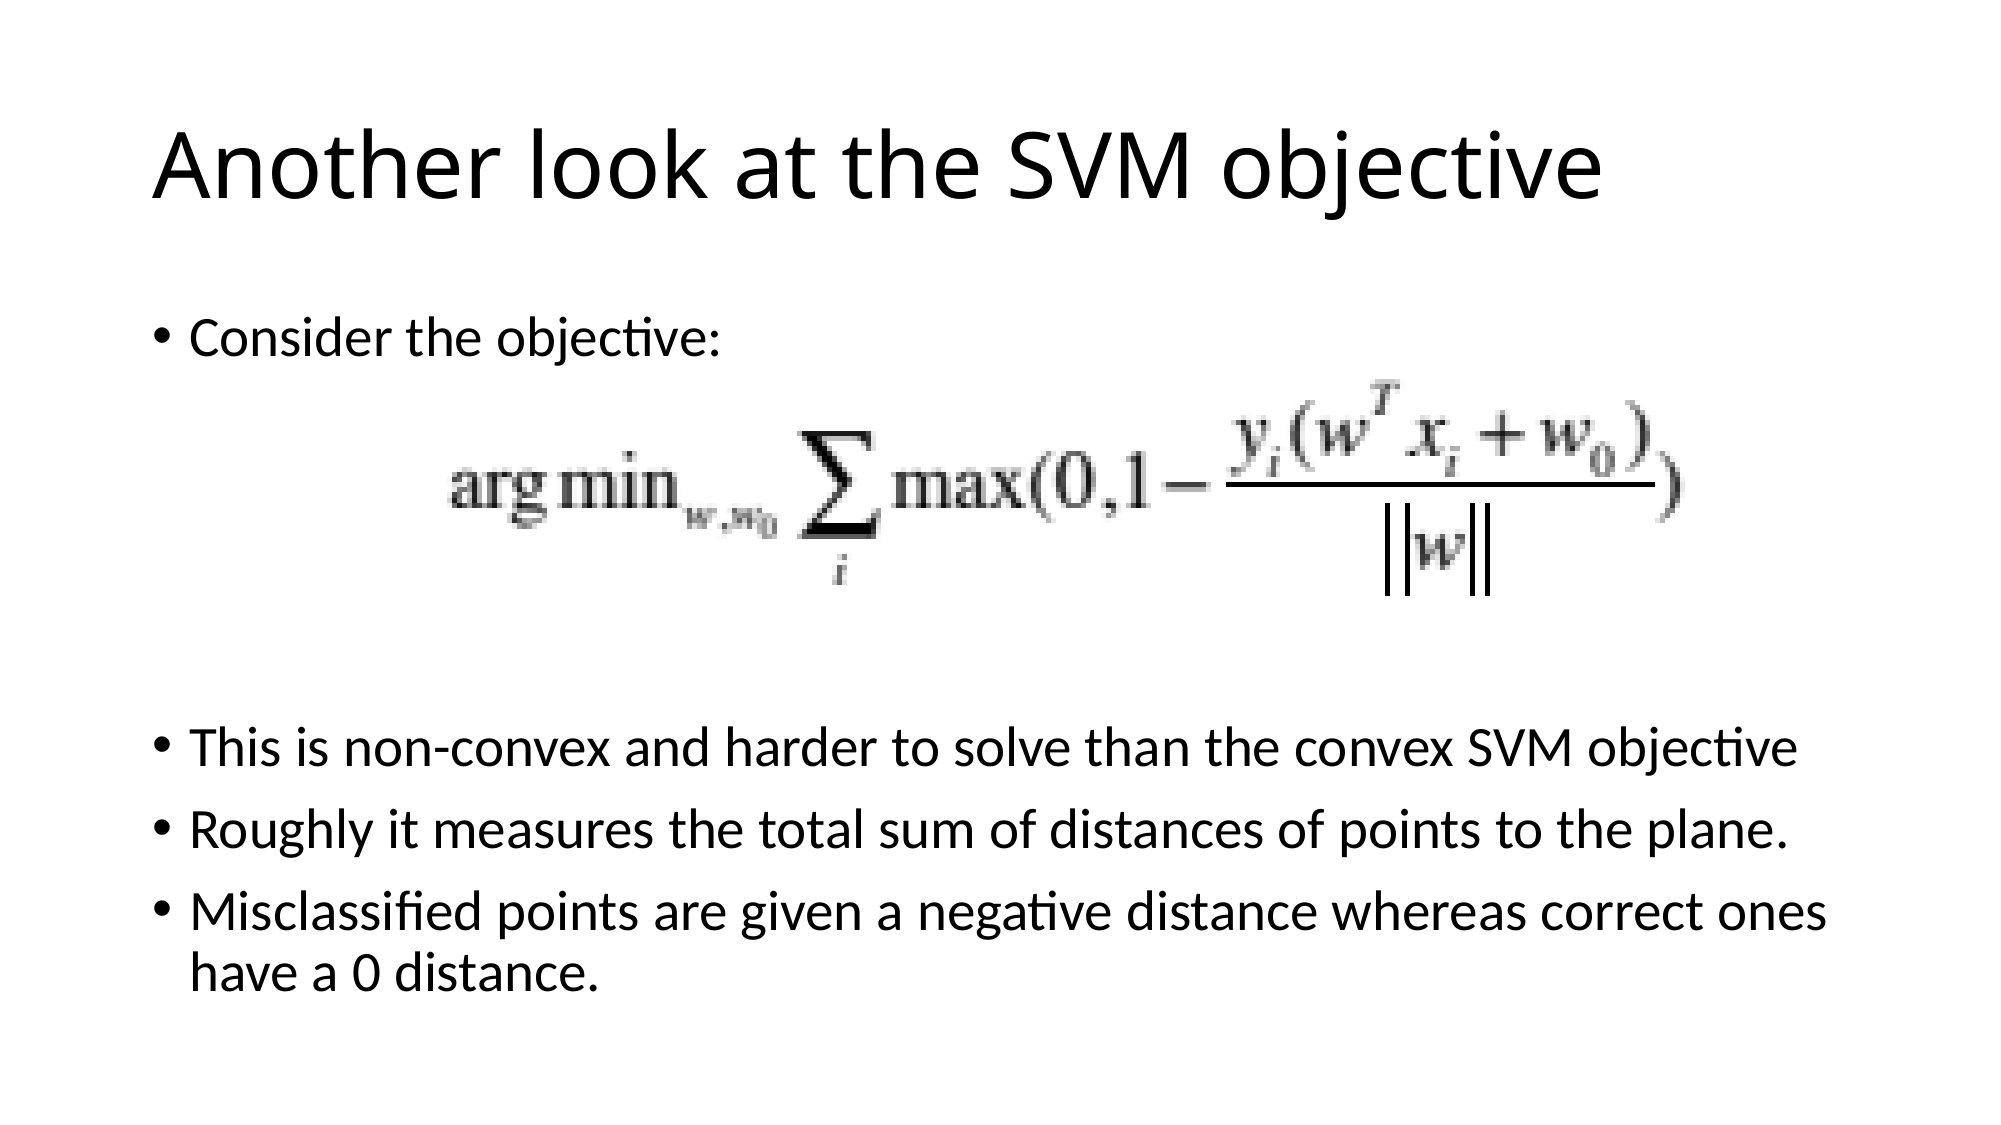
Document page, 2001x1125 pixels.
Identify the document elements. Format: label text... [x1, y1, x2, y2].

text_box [438, 364, 1685, 649]
list Consider the objective: This is non-convex and harder to solve than the convex SVM objective Roughly it measures the total sum of distances of points to the plane. Misclassified points are given a negative distance whereas correct ones have a 0 distance. [137, 299, 1863, 1014]
title Another look at the SVM objective [137, 59, 1863, 278]
